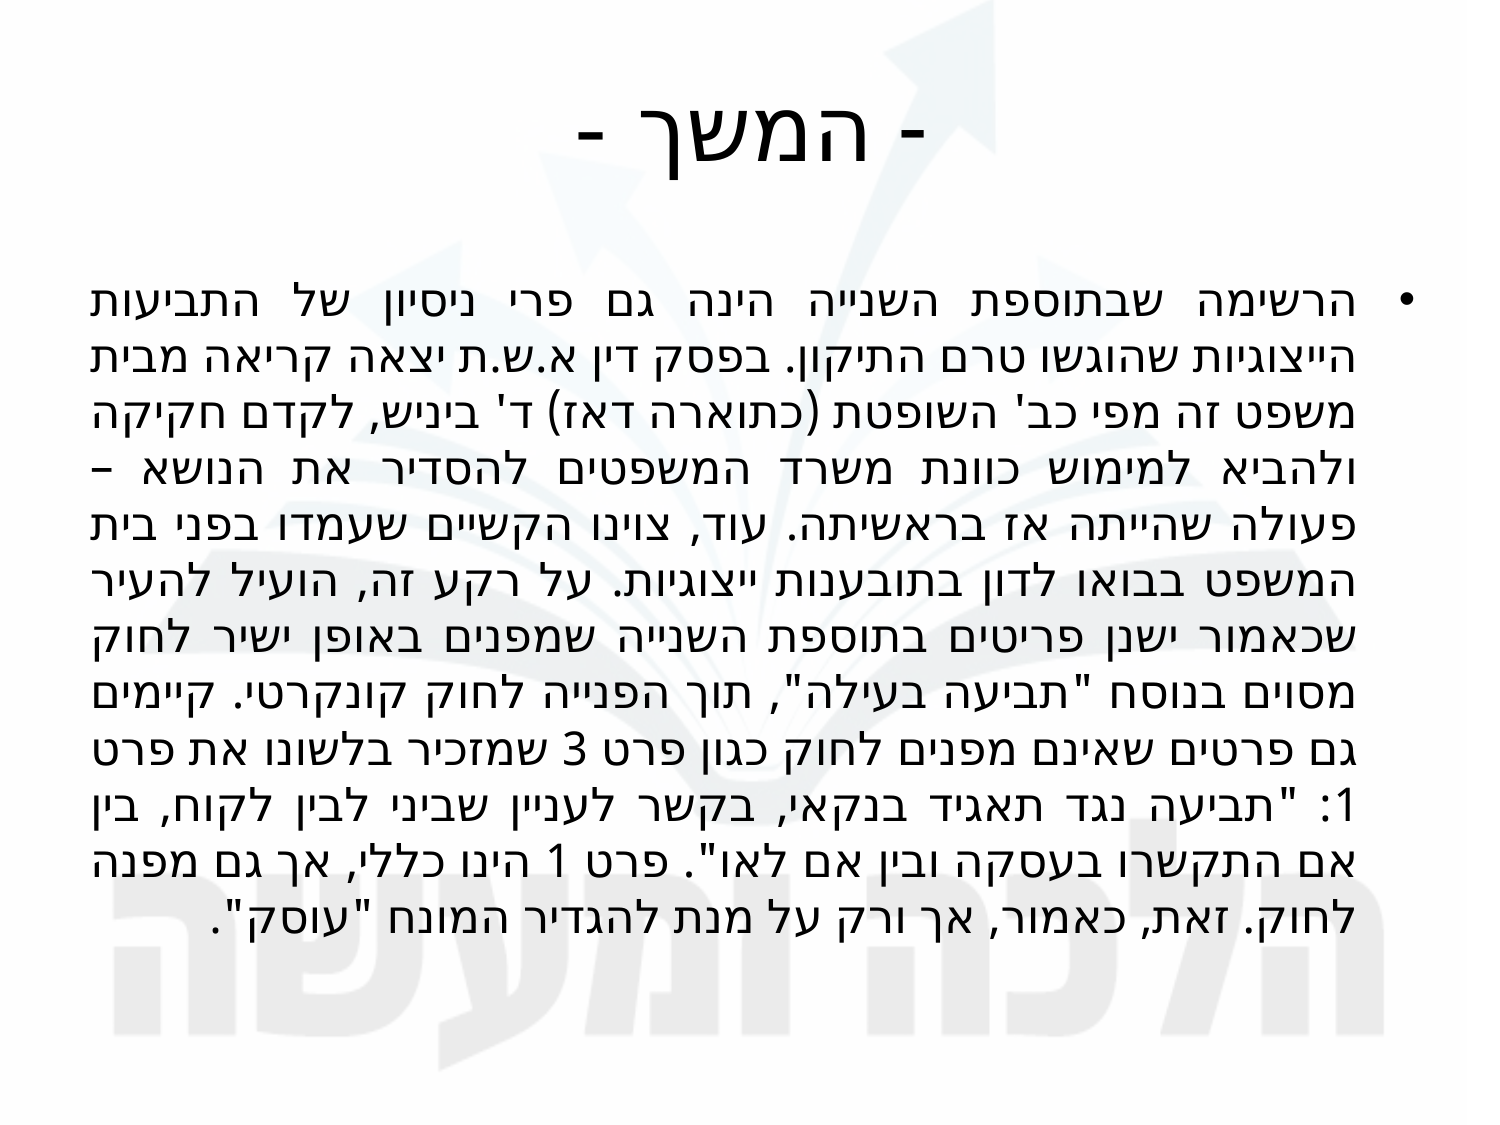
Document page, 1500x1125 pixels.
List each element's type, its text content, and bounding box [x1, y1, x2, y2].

list הרשימה שבתוספת השנייה הינה גם פרי ניסיון של התביעות הייצוגיות שהוגשו טרם התיקון. בפסק דין א.ש.ת יצאה קריאה מבית משפט זה מפי כב' השופטת (כתוארה דאז) ד' ביניש, לקדם חקיקה ולהביא למימוש כוונת משרד המשפטים להסדיר את הנושא – פעולה שהייתה אז בראשיתה. עוד, צוינו הקשיים שעמדו בפני בית המשפט בבואו לדון בתובענות ייצוגיות. על רקע זה, הועיל להעיר שכאמור ישנן פריטים בתוספת השנייה שמפנים באופן ישיר לחוק מסוים בנוסח "תביעה בעילה", תוך הפנייה לחוק קונקרטי. קיימים גם פרטים שאינם מפנים לחוק כגון פרט 3 שמזכיר בלשונו את פרט 1: "תביעה נגד תאגיד בנקאי, בקשר לעניין שביני לבין לקוח, בין אם התקשרו בעסקה ובין אם לאו". פרט 1 הינו כללי, אך גם מפנה לחוק. זאת, כאמור, אך ורק על מנת להגדיר המונח "עוסק". [75, 262, 1425, 1005]
title - המשך - [76, 30, 1427, 219]
